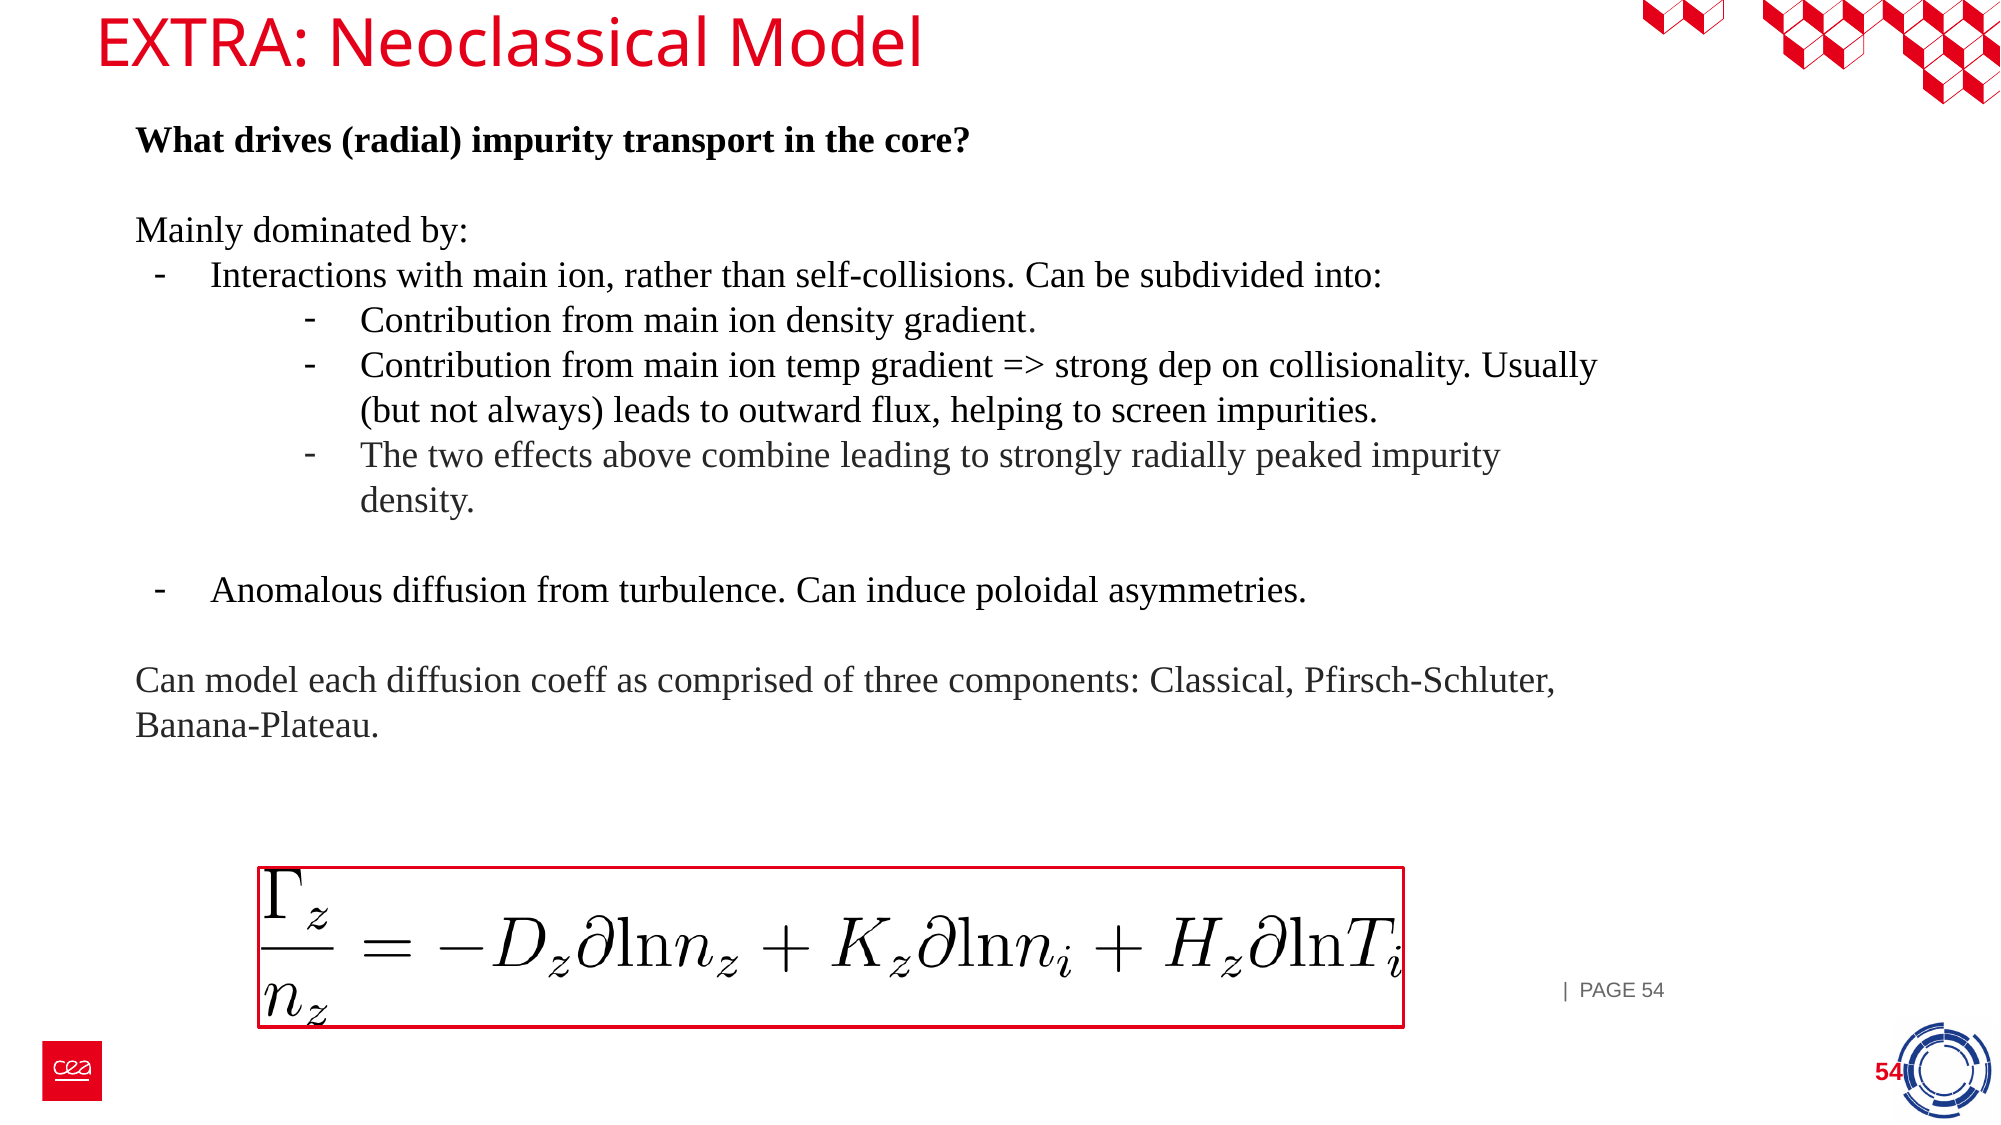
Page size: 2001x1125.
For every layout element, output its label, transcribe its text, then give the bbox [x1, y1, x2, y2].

text_box What drives (radial) impurity transport in the core? Mainly dominated by: Interactions with main ion, rather than self-collisions. Can be subdivided into: Contribution from main ion density gradient. Contribution from main ion temp gradient => strong dep on collisionality. Usually (but not always) leads to outward flux, helping to screen impurities. The two effects above combine leading to strongly radially peaked impurity density. Anomalous diffusion from turbulence. Can induce poloidal asymmetries. Can model each diffusion coeff as comprised of three components: Classical, Pfirsch-Schluter, Banana-Plateau. [120, 99, 1632, 825]
title EXTRA: Neoclassical Model [95, 1, 1855, 100]
slide_number 54 [1804, 1040, 1892, 1101]
text_box | PAGE 54 [1562, 959, 1762, 1019]
picture [1892, 1017, 1998, 1123]
picture [260, 869, 1402, 1026]
